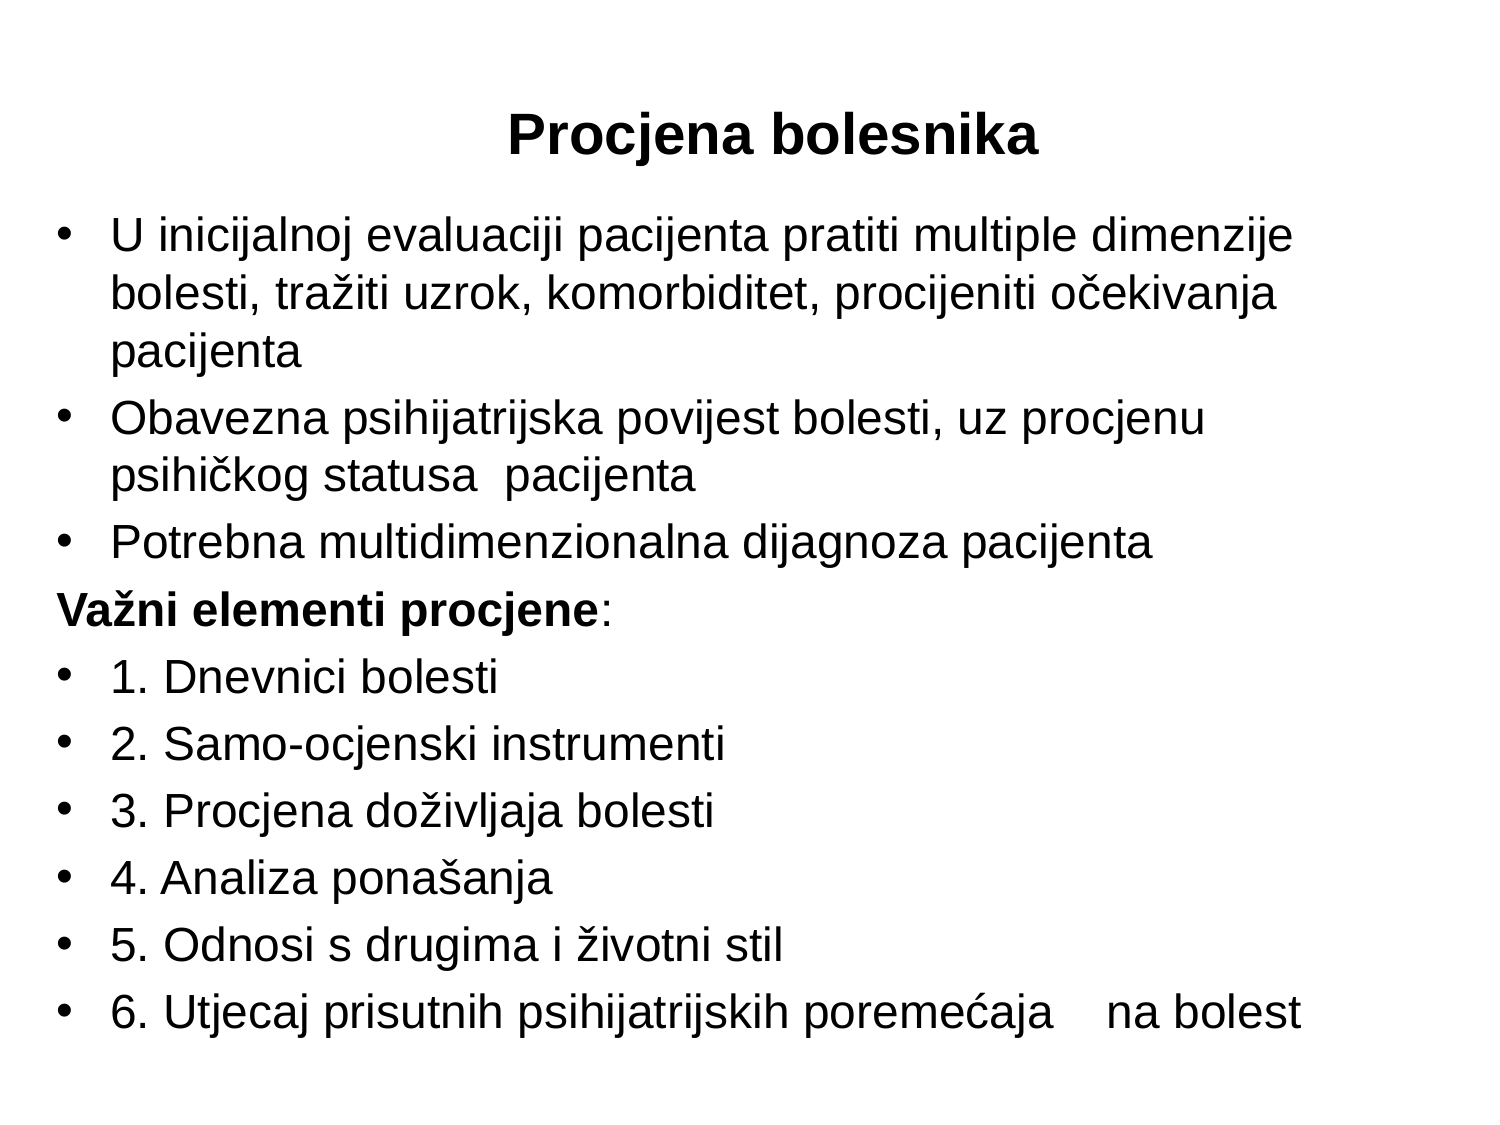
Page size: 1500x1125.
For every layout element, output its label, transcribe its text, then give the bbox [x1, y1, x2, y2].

list U inicijalnoj evaluaciji pacijenta pratiti multiple dimenzije bolesti, tražiti uzrok, komorbiditet, procijeniti očekivanja pacijenta Obavezna psihijatrijska povijest bolesti, uz procjenu psihičkog statusa pacijenta Potrebna multidimenzionalna dijagnoza pacijenta Važni elementi procjene: 1. Dnevnici bolesti 2. Samo-ocjenski instrumenti 3. Procjena doživljaja bolesti 4. Analiza ponašanja 5. Odnosi s drugima i životni stil 6. Utjecaj prisutnih psihijatrijskih poremećaja na bolest [41, 196, 1436, 1047]
title Procjena bolesnika [112, 66, 1436, 196]
